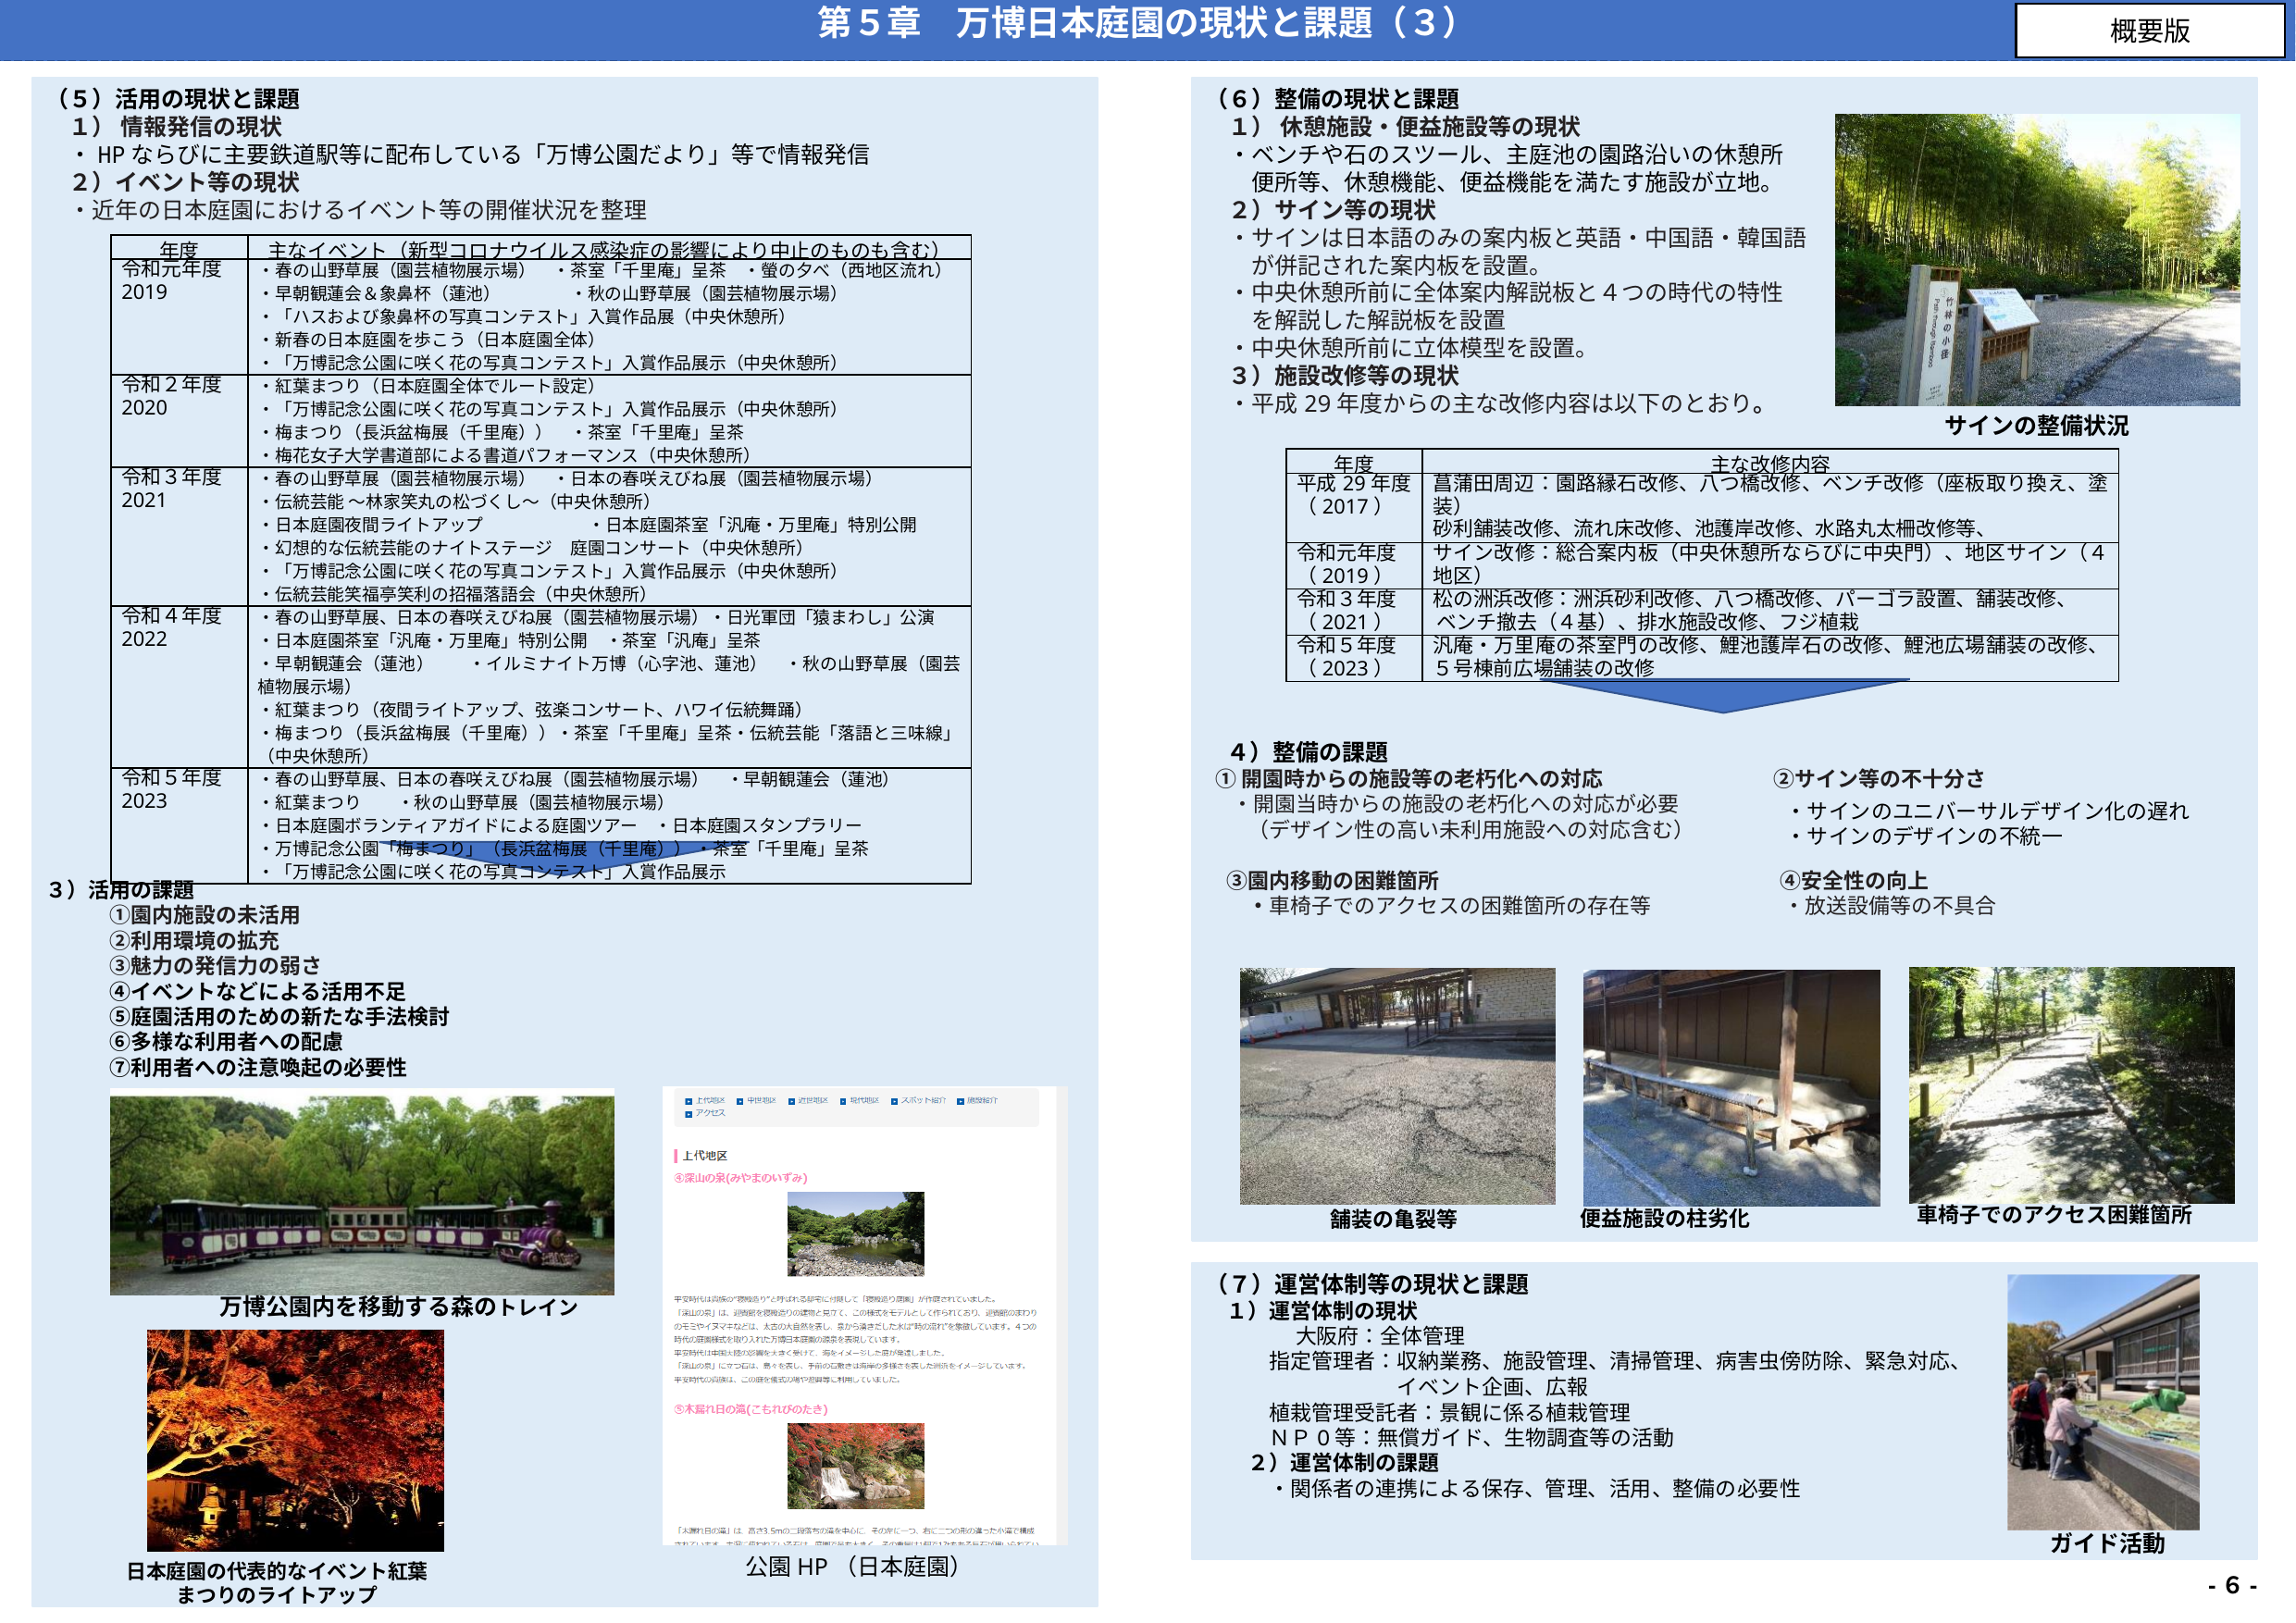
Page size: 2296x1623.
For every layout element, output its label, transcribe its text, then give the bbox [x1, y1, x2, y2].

picture [147, 1330, 444, 1552]
table_cell 令和元年度 （2019） [1287, 543, 1421, 588]
text_box （６）整備の現状と課題 １） 休憩施設・便益施設等の現状 ・ベンチや石のスツール、主庭池の園路沿いの休憩所 便所等、休憩機能、便益機能を満たす施設が立地。 ２）サイン等の現状 ・サインは日本語のみの案内板と英語・中国語・韓国語 が併記された案内板を設置。 ・中央休憩所前に全体案内解説板と４つの時代の特性 を解説した解説板を設置 ・中央休憩所前に立体模型を設置。 ３）施設改修等の現状 ・平成29年度からの主な改修内容は以下のとおり。 ４）整備の課題 ①開園時からの施設等の老朽化への対応 ②サイン等の不十分さ ・開園当時からの施設の老朽化への対応が必要 （デザイン性の高い未利用施設への対応含む） ③園内移動の困難箇所 ④安全性の向上 ・車椅子でのアクセスの困難箇所の存在等 ・放送設備等の不具合 [1191, 77, 2258, 1241]
table_cell 令和５年度 2023 [112, 769, 247, 883]
text_box （５）活用の現状と課題 １） 情報発信の現状 ・HPならびに主要鉄道駅等に配布している「万博公園だより」等で情報発信 ２）イベント等の現状 ・近年の日本庭園におけるイベント等の開催状況を整理 ３）活用の課題 ①園内施設の未活用 ②利用環境の拡充 ③魅力の発信力の弱さ ④イベントなどによる活用不足 ⑤庭園活用のための新たな手法検討 ⑥多様な利用者への配慮 ⑦利用者への注意喚起の必要性 [31, 77, 1098, 1606]
table_cell 令和元年度 2019 [112, 260, 247, 374]
table_cell ・春の山野草展、日本の春咲えびね展（園芸植物展示場） ・早朝観蓮会（蓮池） ・紅葉まつり ・秋の山野草展（園芸植物展示場） ・日本庭園ボランティアガイドによる庭園ツアー ・日本庭園スタンプラリー ・万博記念公園「梅まつり」（長浜盆梅展（千里庵）） ・茶室「千里庵」呈茶 ・「万博記念公園に咲く花の写真コンテスト」入賞作品展示 [249, 769, 971, 883]
text_box 舗装の亀裂等 [1234, 1199, 1556, 1239]
text_box 万博公園内を移動する森のトレイン [147, 1284, 652, 1340]
table_cell 菖蒲田周辺：園路縁石改修、八つ橋改修、ベンチ改修（座板取り換え、塗装） 砂利舗装改修、流れ床改修、池護岸改修、水路丸太柵改修等、 [1423, 474, 2118, 542]
table_cell ・春の山野草展（園芸植物展示場） ・日本の春咲えびね展（園芸植物展示場） ・伝統芸能 ～林家笑丸の松づくし～（中央休憩所） ・日本庭園夜間ライトアップ ・日本庭園茶室「汎庵・万里庵」特別公開 ・幻想的な伝統芸能のナイトステージ 庭園コンサート（中央休憩所） ・「万博記念公園に咲く花の写真コンテスト」入賞作品展示（中央休憩所） ・伝統芸能笑福亭笑利の招福落語会（中央休憩所） [249, 468, 971, 605]
table_cell 平成29年度 （2017） [1287, 474, 1421, 542]
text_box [2007, 1274, 2200, 1565]
text_box [1549, 682, 1900, 714]
picture [1240, 968, 1556, 1205]
table_cell ・春の山野草展、日本の春咲えびね展（園芸植物展示場）・日光軍団「猿まわし」公演 ・日本庭園茶室「汎庵・万里庵」特別公開 ・茶室「汎庵」呈茶 ・早朝観蓮会（蓮池） ・イルミナイト万博（心字池、蓮池） ・秋の山野草展（園芸植物展示場） ・紅葉まつり（夜間ライトアップ、弦楽コンサート、ハワイ伝統舞踊） ・梅まつり（長浜盆梅展（千里庵））・茶室「千里庵」呈茶・伝統芸能「落語と三味線」（中央休憩所） [249, 607, 971, 767]
table_header 年度 [112, 236, 247, 258]
text_box 第５章 万博日本庭園の現状と課題（３） [0, 0, 2296, 61]
text_box 公園HP（日本庭園） [663, 1545, 1056, 1593]
text_box -６- [2194, 1564, 2287, 1606]
table_cell 松の洲浜改修：洲浜砂利改修、八つ橋改修、パーゴラ設置、舗装改修、 ベンチ撤去（４基）、排水施設改修、フジ植栽 [1423, 589, 2118, 635]
table_cell 令和３年度 2021 [112, 468, 247, 605]
table_cell 令和５年度 （2023） [1287, 636, 1421, 681]
table_cell 令和４年度 2022 [112, 607, 247, 767]
text_box ・サインのユニバーサルデザイン化の遅れ ・サインのデザインの不統一 [1772, 790, 2218, 856]
table_header 主なイベント（新型コロナウイルス感染症の影響により中止のものも含む） [249, 236, 971, 258]
picture [663, 1086, 1068, 1545]
table_header 年度 [1287, 450, 1421, 473]
table_cell ・紅葉まつり（日本庭園全体でルート設定） ・「万博記念公園に咲く花の写真コンテスト」入賞作品展示（中央休憩所） ・梅まつり（長浜盆梅展（千里庵）） ・茶室「千里庵」呈茶 ・梅花女子大学書道部による書道パフォーマンス（中央休憩所） [249, 376, 971, 466]
table_cell 令和３年度 （2021） [1287, 589, 1421, 635]
picture [110, 1088, 614, 1295]
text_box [1834, 114, 2240, 444]
table_cell 汎庵・万里庵の茶室門の改修、鯉池護岸石の改修、鯉池広場舗装の改修、５号棟前広場舗装の改修 [1423, 636, 2118, 681]
text_box 概要版 [2015, 3, 2286, 58]
table_cell 令和２年度 2020 [112, 376, 247, 466]
table_cell サイン改修：総合案内板（中央休憩所ならびに中央門）、地区サイン（４地区） [1423, 543, 2118, 588]
table_header 主な改修内容 [1423, 450, 2118, 473]
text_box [1566, 970, 2232, 1252]
text_box 日本庭園の代表的なイベント紅葉まつりのライトアップ [110, 1551, 444, 1606]
table_cell ・春の山野草展（園芸植物展示場） ・茶室「千里庵」呈茶 ・螢の夕べ（西地区流れ） ・早朝観蓮会＆象鼻杯（蓮池） ・秋の山野草展（園芸植物展示場） ・「ハスおよび象鼻杯の写真コンテスト」入賞作品展（中央休憩所） ・新春の日本庭園を歩こう（日本庭園全体） ・「万博記念公園に咲く花の写真コンテスト」入賞作品展示（中央休憩所） [249, 260, 971, 374]
picture [1909, 967, 2235, 1204]
text_box （７）運営体制等の現状と課題 １）運営体制の現状 大阪府：全体管理 指定管理者：収納業務、施設管理、清掃管理、病害虫傍防除、緊急対応、 イベント企画、広報 植栽管理受託者：景観に係る植栽管理 ＮＰО等：無償ガイド、生物調査等の活動 ２）運営体制の課題 ・関係者の連携による保存、管理、活用、整備の必要性 [1191, 1262, 2258, 1560]
